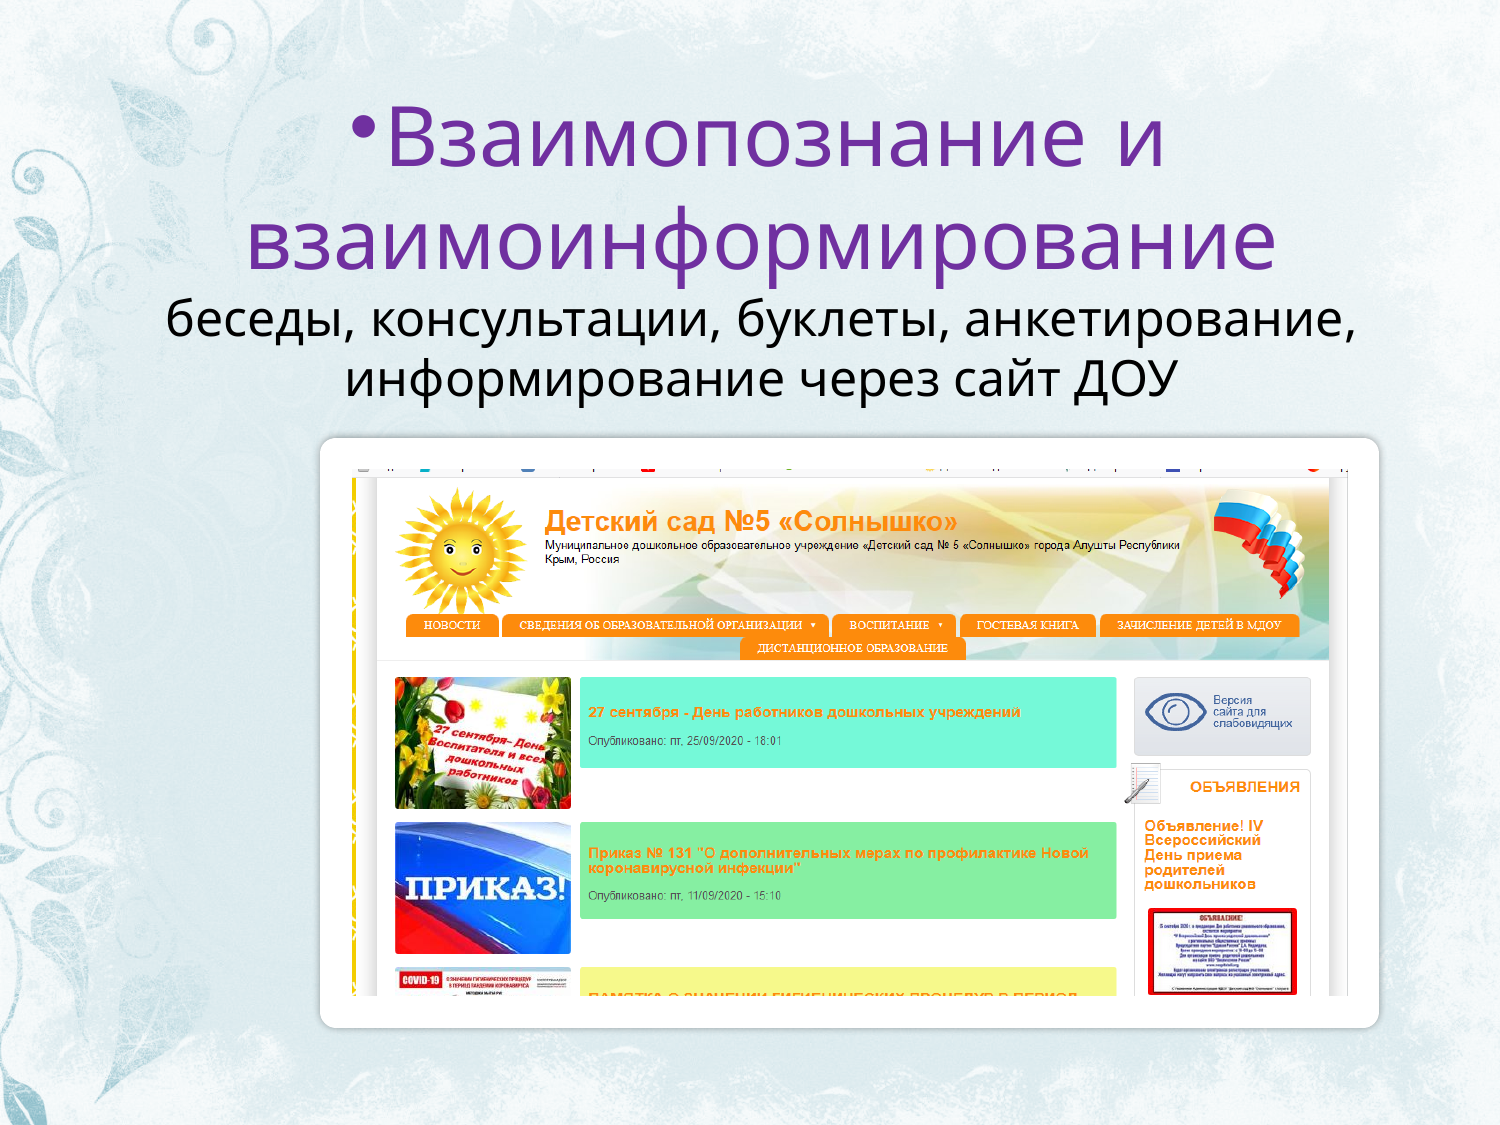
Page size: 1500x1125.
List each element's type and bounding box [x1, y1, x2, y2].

list [0, 0, 1500, 1125]
picture [351, 468, 1348, 997]
